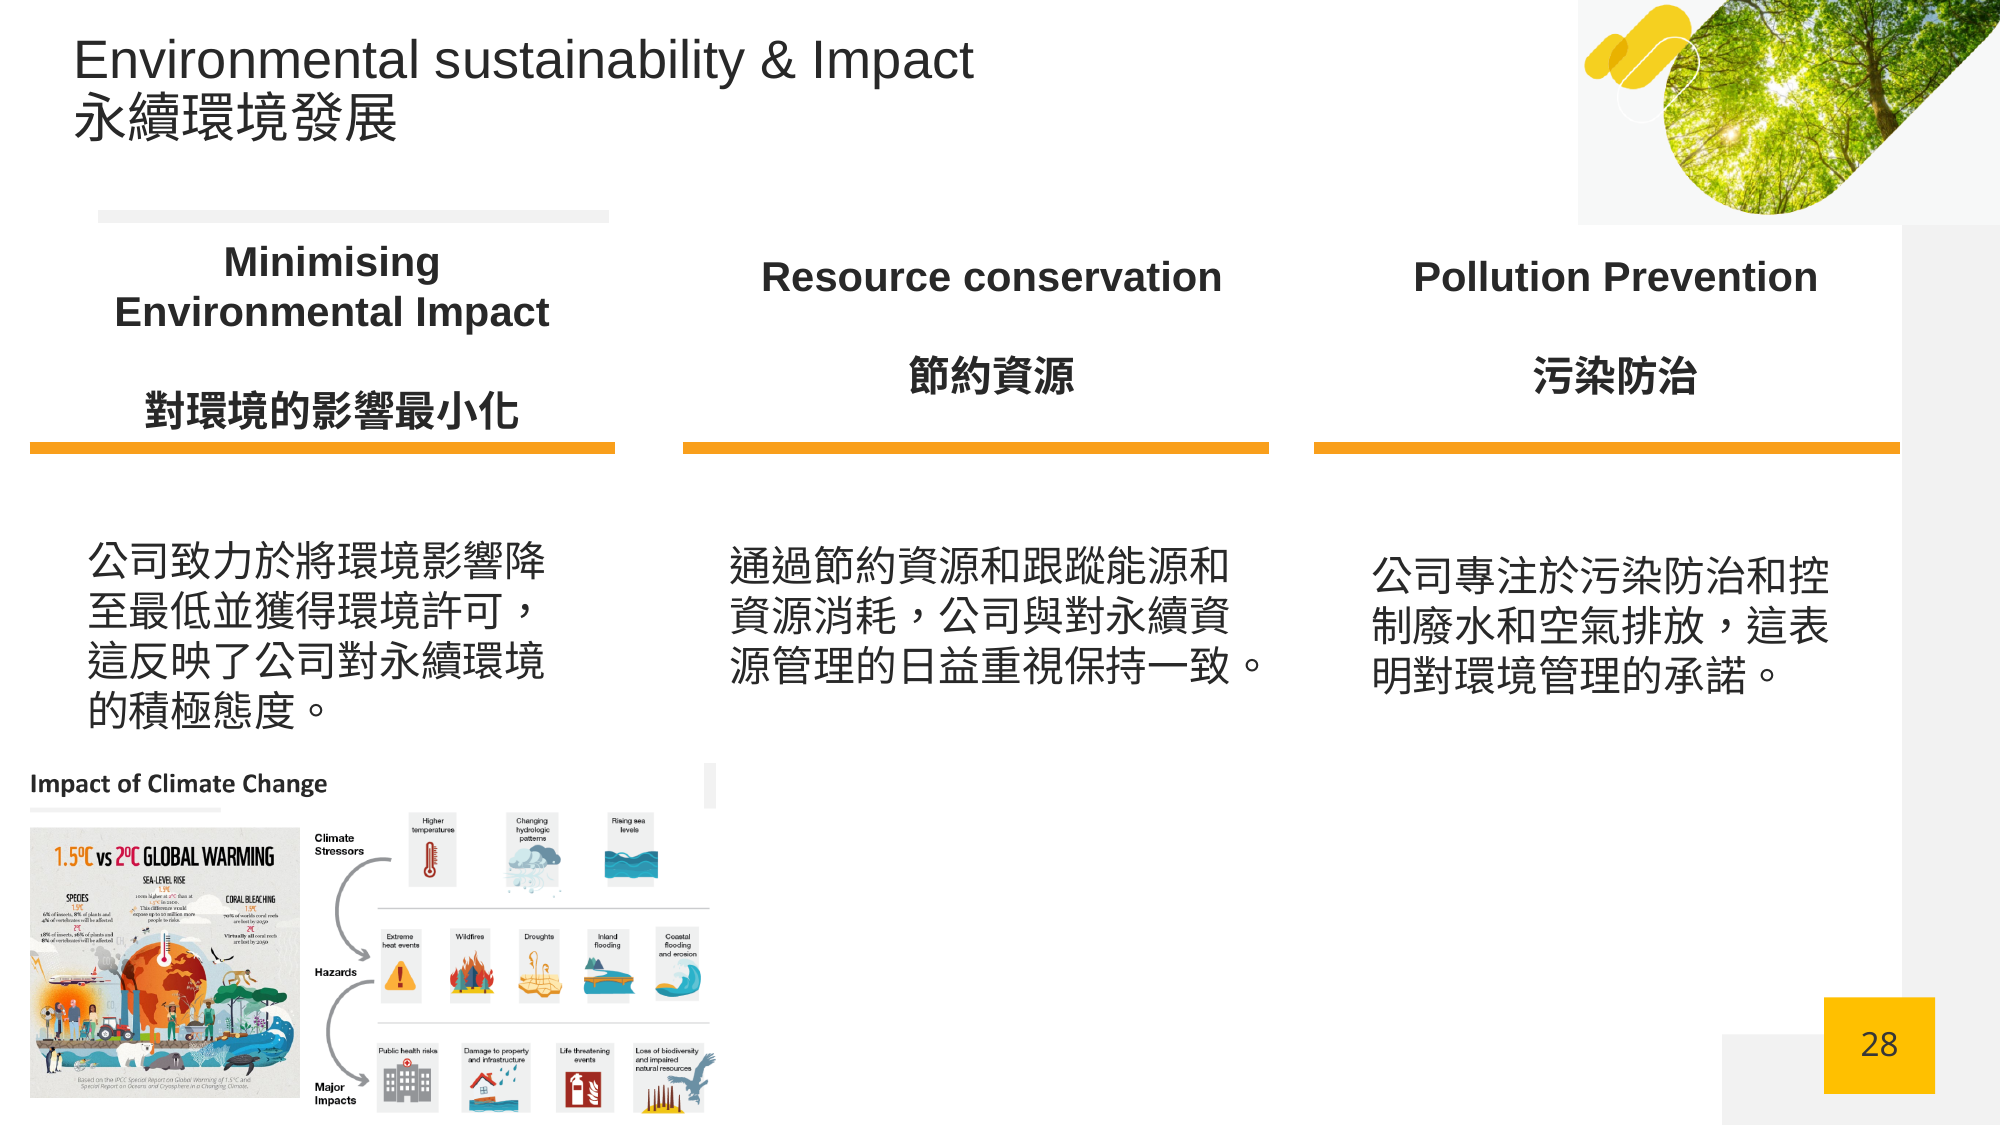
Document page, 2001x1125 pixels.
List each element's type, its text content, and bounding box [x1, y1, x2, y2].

text_box Resource conservation 節約資源 通過節約資源和跟蹤能源和資源消耗，公司與對永續資源管理的日益重視保持一致。 [715, 242, 1269, 442]
slide_number 28 [1824, 997, 1936, 1094]
text_box Minimising Environmental Impact 對環境的影響最小化 公司致力於將環境影響降至最低並獲得環境許可，這反映了公司對永續環境的積極態度。 [72, 227, 592, 442]
text_box Pollution Prevention 污染防治 公司專注於污染防治和控制廢水和空氣排放，這表明對環境管理的承諾。 [1356, 454, 1876, 758]
text_box Resource conservation 節約資源 通過節約資源和跟蹤能源和資源消耗，公司與對永續資源管理的日益重視保持一致。 [715, 454, 1269, 848]
picture [1578, 0, 2000, 225]
picture [22, 763, 716, 1118]
text_box Minimising Environmental Impact 對環境的影響最小化 公司致力於將環境影響降至最低並獲得環境許可，這反映了公司對永續環境的積極態度。 [72, 454, 592, 763]
title Environmental sustainability & Impact 永續環境發展 [73, 7, 1618, 214]
text_box Pollution Prevention 污染防治 公司專注於污染防治和控制廢水和空氣排放，這表明對環境管理的承諾。 [1356, 242, 1876, 442]
